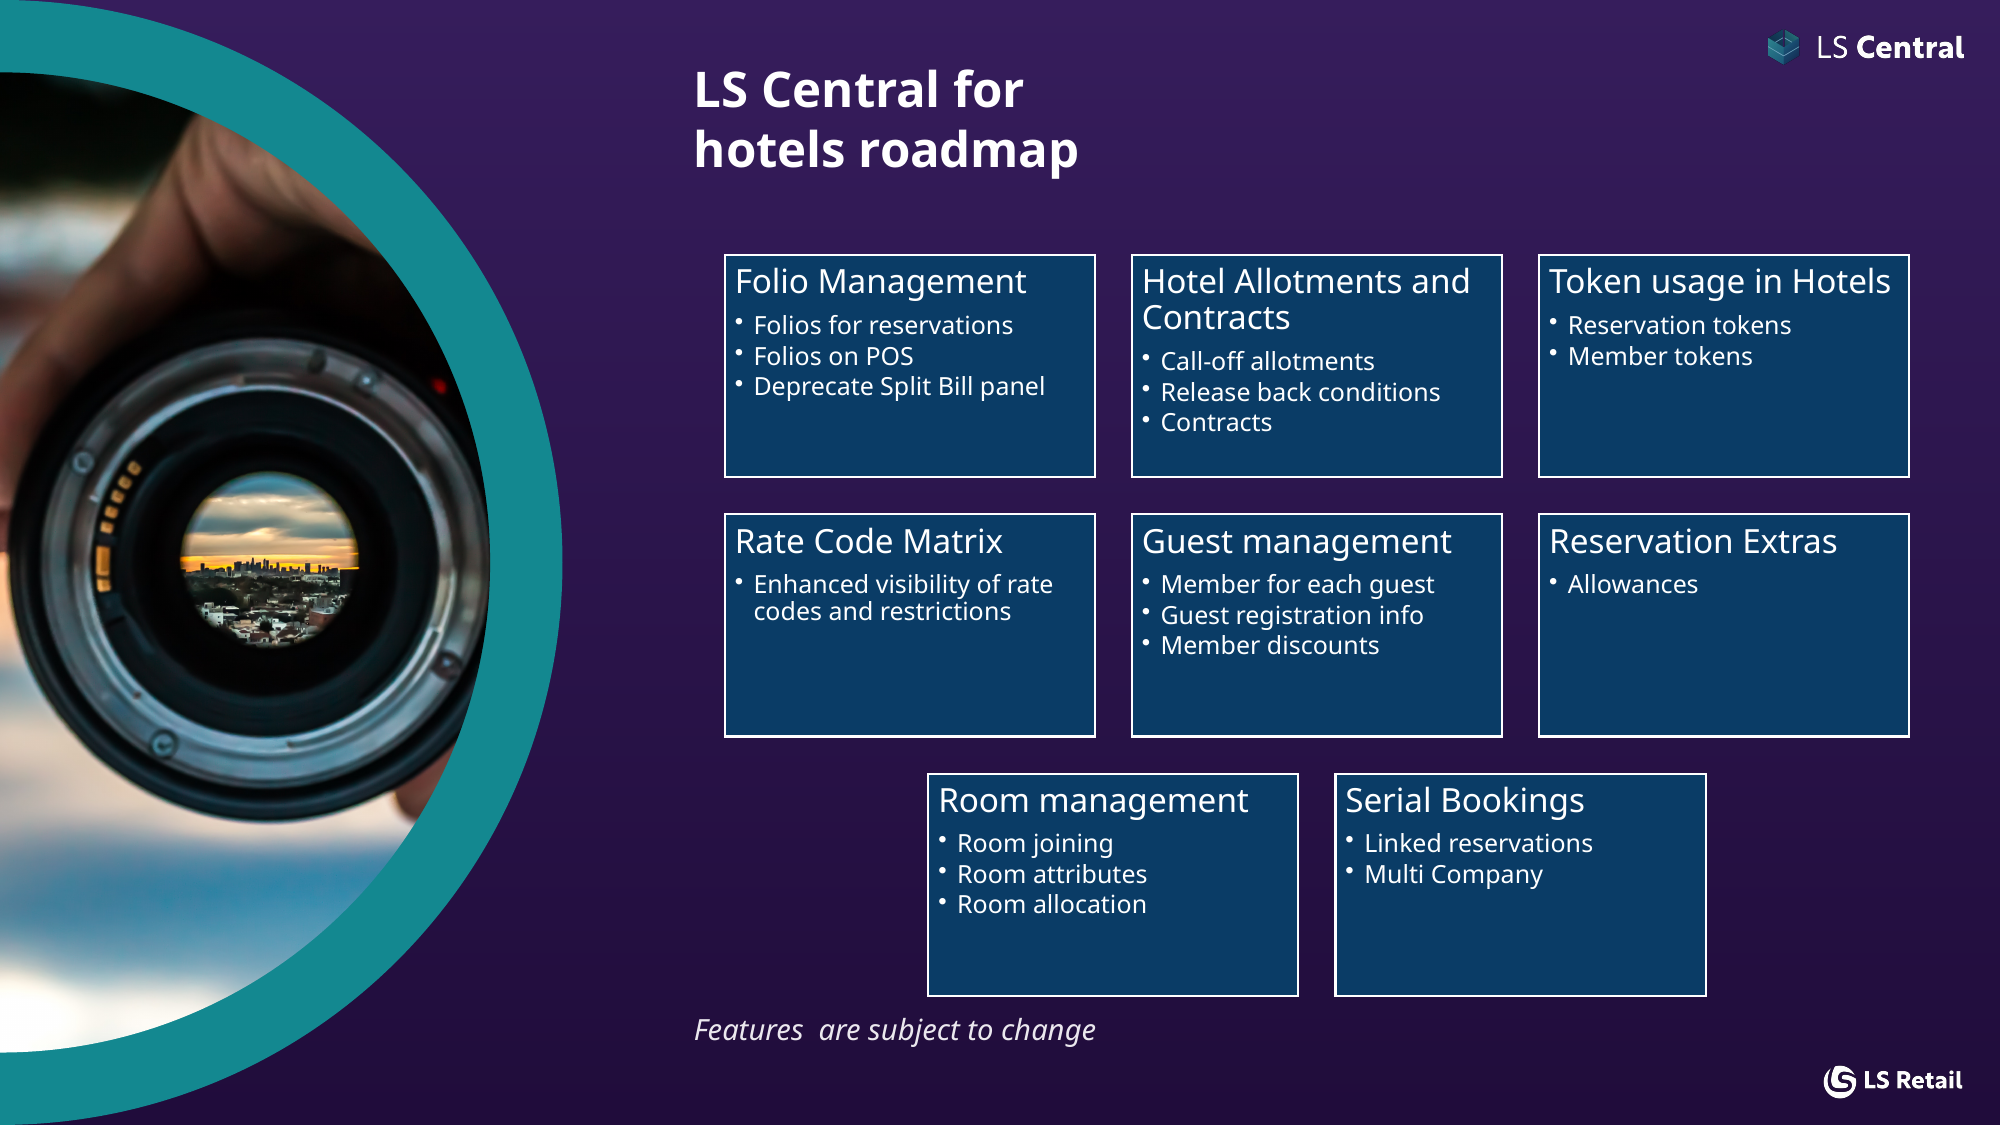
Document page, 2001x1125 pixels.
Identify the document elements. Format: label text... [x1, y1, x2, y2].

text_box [678, 254, 1956, 997]
picture [1809, 1051, 1975, 1113]
picture [1768, 29, 1964, 65]
picture [0, 72, 491, 1053]
text_box Features are subject to change [678, 1003, 1956, 1054]
title LS Central for hotels roadmap [678, 52, 1833, 189]
